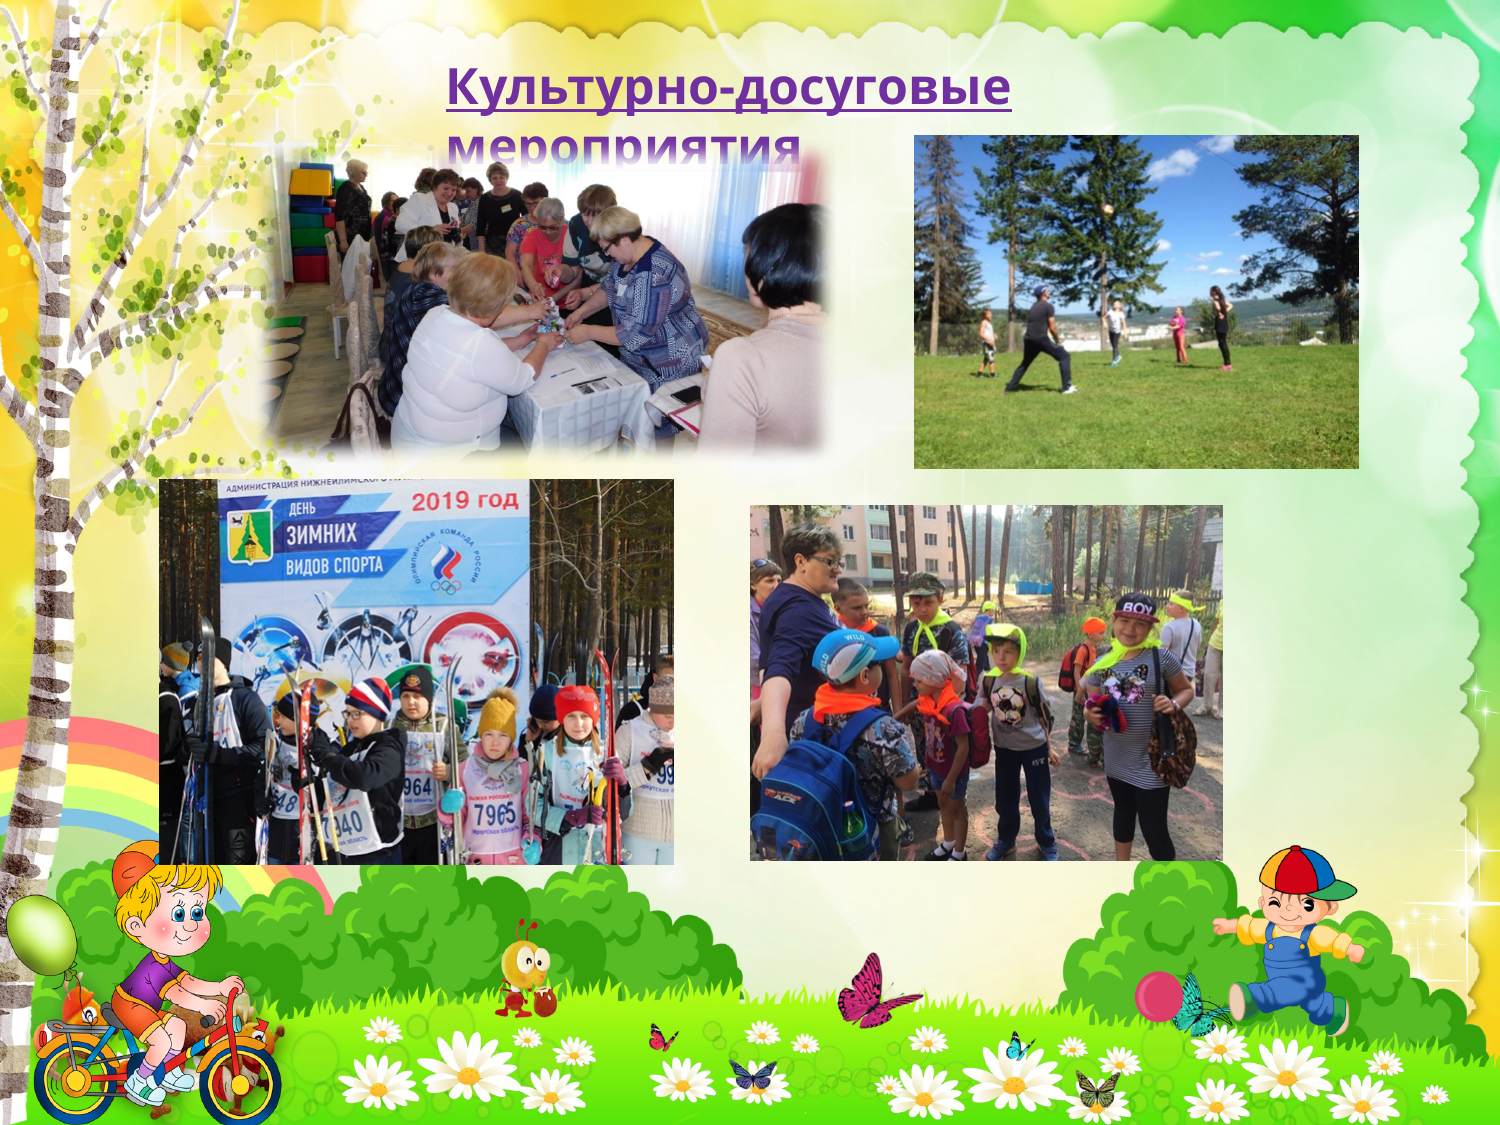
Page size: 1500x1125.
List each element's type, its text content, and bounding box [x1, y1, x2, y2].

text_box Культурно-досуговые мероприятия [430, 47, 1388, 183]
picture [0, 0, 1500, 1125]
